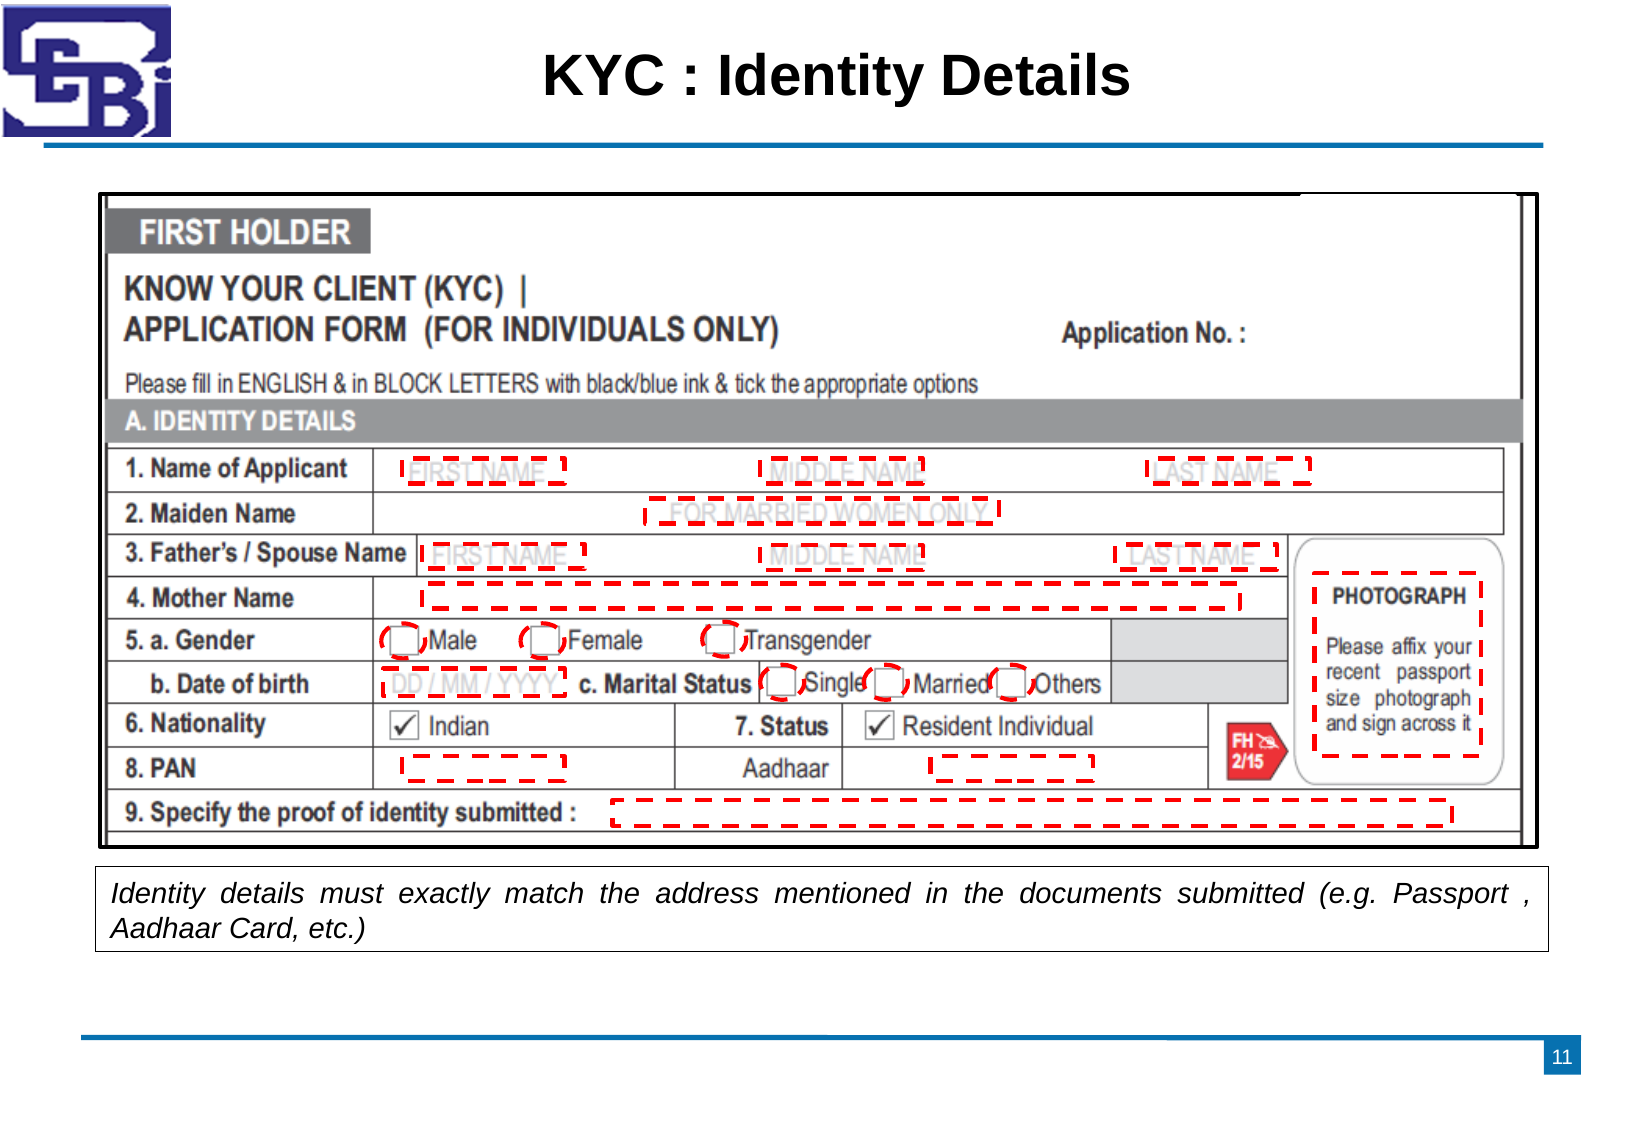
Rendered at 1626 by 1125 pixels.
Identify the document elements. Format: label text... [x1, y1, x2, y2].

text_box Identity details must exactly match the address mentioned in the documents submitted (e.g. Passport , Aadhaar Card, etc.) [95, 866, 1549, 952]
picture [101, 195, 1536, 845]
title KYC : Identity Details [222, 15, 1454, 139]
text_box 11 [1543, 1037, 1581, 1075]
picture [0, 4, 171, 137]
